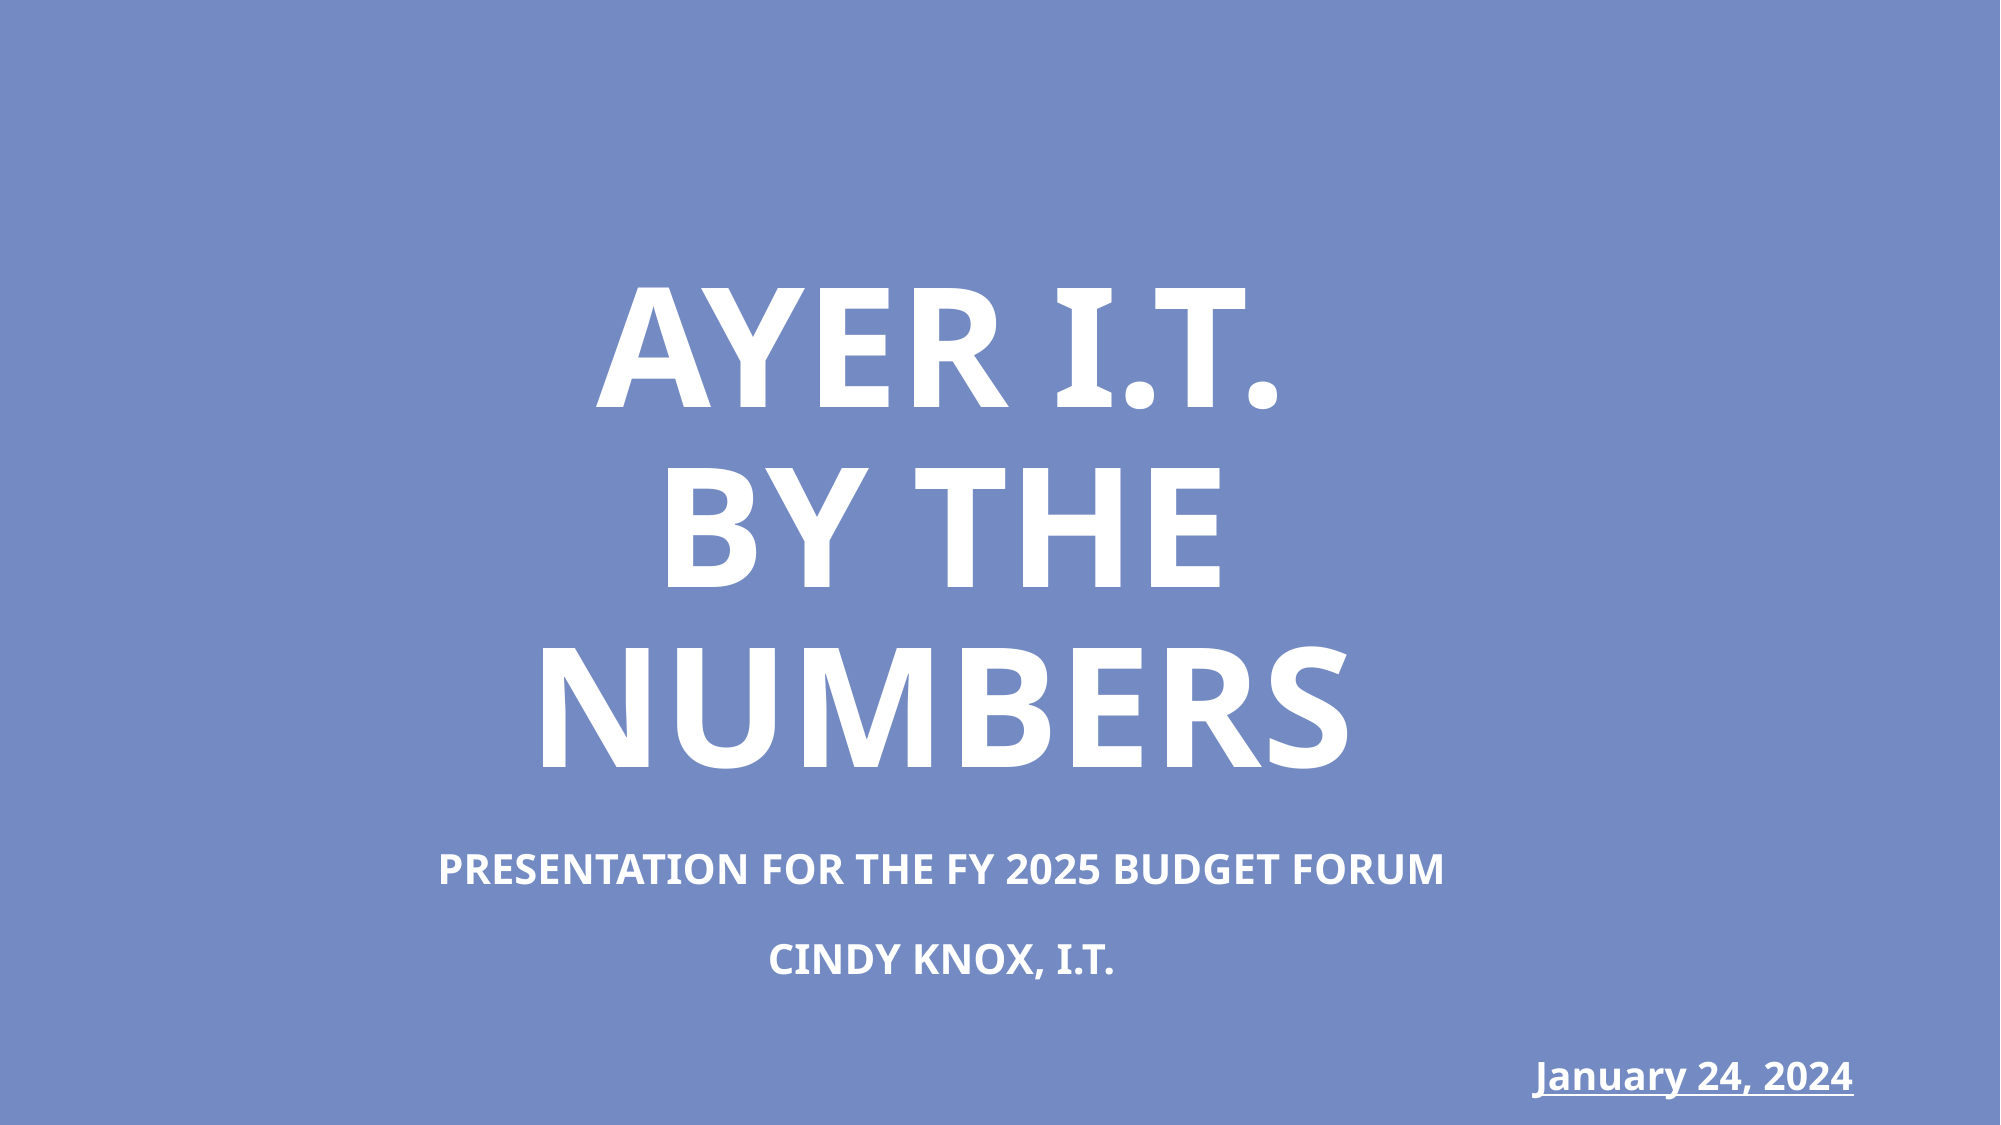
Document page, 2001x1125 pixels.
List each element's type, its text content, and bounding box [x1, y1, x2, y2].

subtitle January 24, 2024 [1421, 1039, 1967, 1106]
title Ayer I.T. By The Numbers Presentation for the FY 2025 Budget Forum Cindy Knox, I.T. [415, 256, 1468, 1078]
